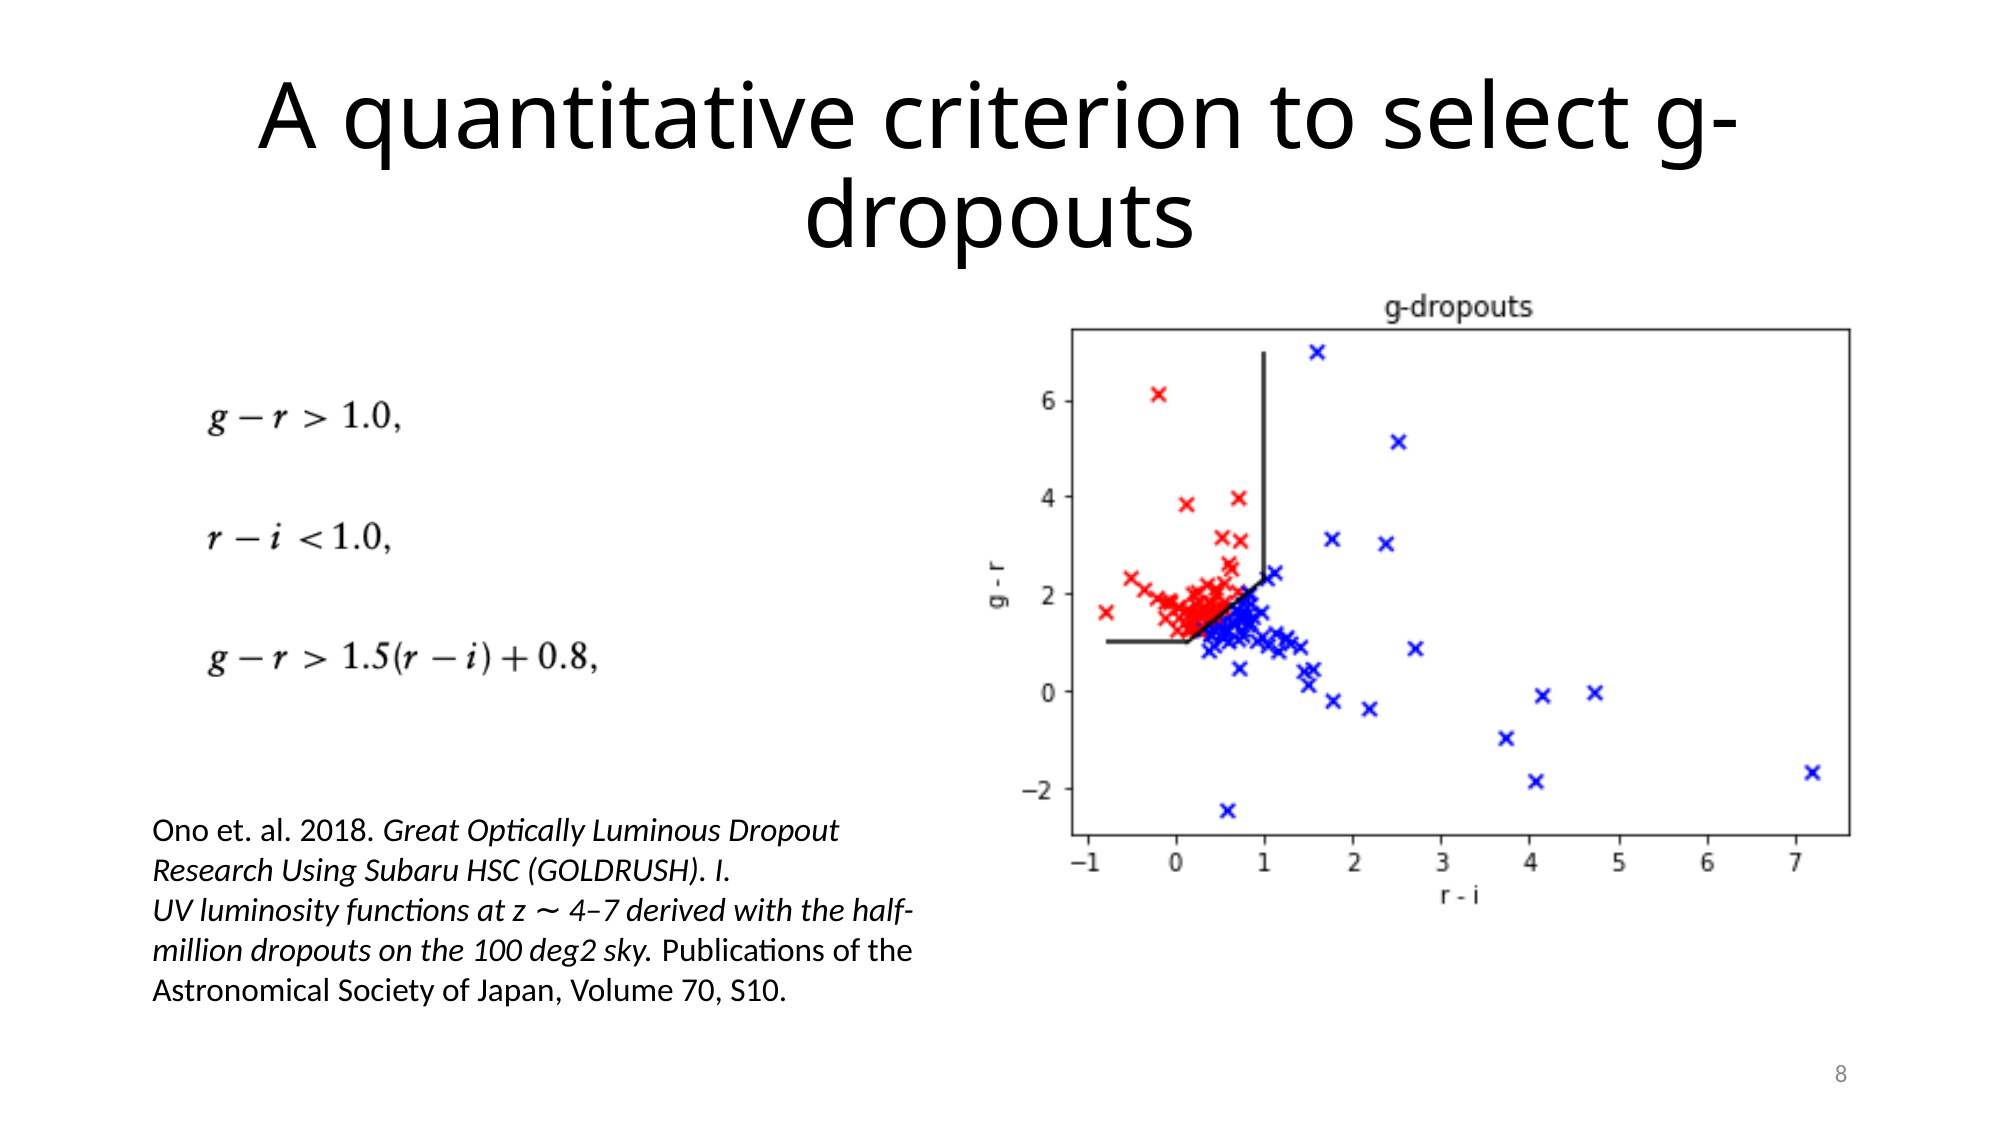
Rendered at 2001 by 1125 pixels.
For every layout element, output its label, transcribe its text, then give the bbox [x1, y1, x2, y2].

text_box Ono et. al. 2018. Great Optically Luminous Dropout Research Using Subaru HSC (GOLDRUSH). I. UV luminosity functions at z ∼ 4–7 derived with the half-million dropouts on the 100 deg2 sky. Publications of the Astronomical Society of Japan, Volume 70, S10. [137, 800, 942, 1056]
title A quantitative criterion to select g-dropouts [137, 59, 1863, 278]
picture [137, 369, 641, 709]
slide_number 8 [1412, 1042, 1863, 1103]
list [972, 278, 1863, 923]
